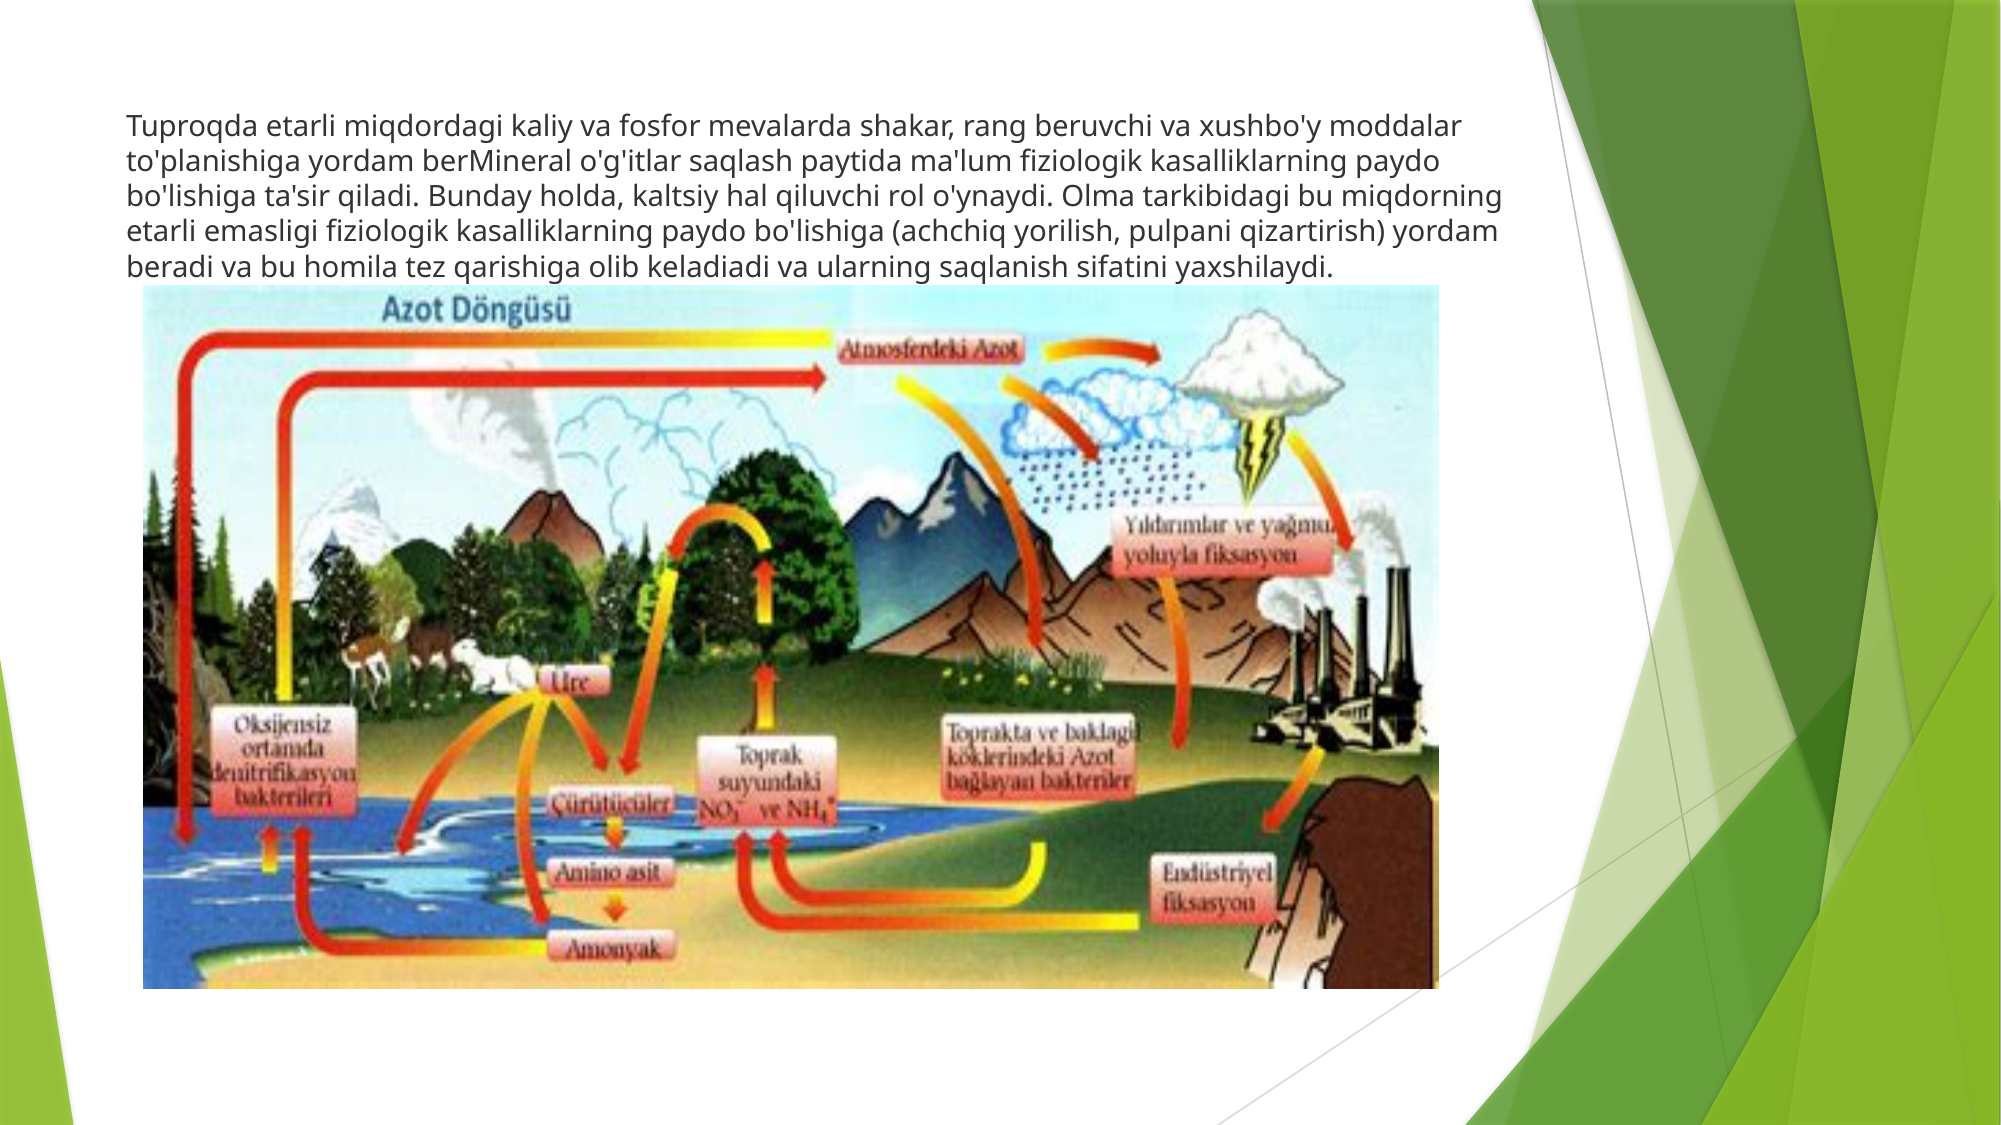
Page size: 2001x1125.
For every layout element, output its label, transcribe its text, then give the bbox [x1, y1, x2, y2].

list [143, 284, 1439, 989]
title Tuproqda etarli miqdordagi kaliy va fosfor mevalarda shakar, rang beruvchi va xushbo'y moddalar to'planishiga yordam berMineral o'g'itlar saqlash paytida ma'lum fiziologik kasalliklarning paydo bo'lishiga ta'sir qiladi. Bunday holda, kaltsiy hal qiluvchi rol o'ynaydi. Olma tarkibidagi bu miqdorning etarli emasligi fiziologik kasalliklarning paydo bo'lishiga (achchiq yorilish, pulpani qizartirish) yordam beradi va bu homila tez qarishiga olib keladiadi va ularning saqlanish sifatini yaxshilaydi. [111, 99, 1522, 317]
